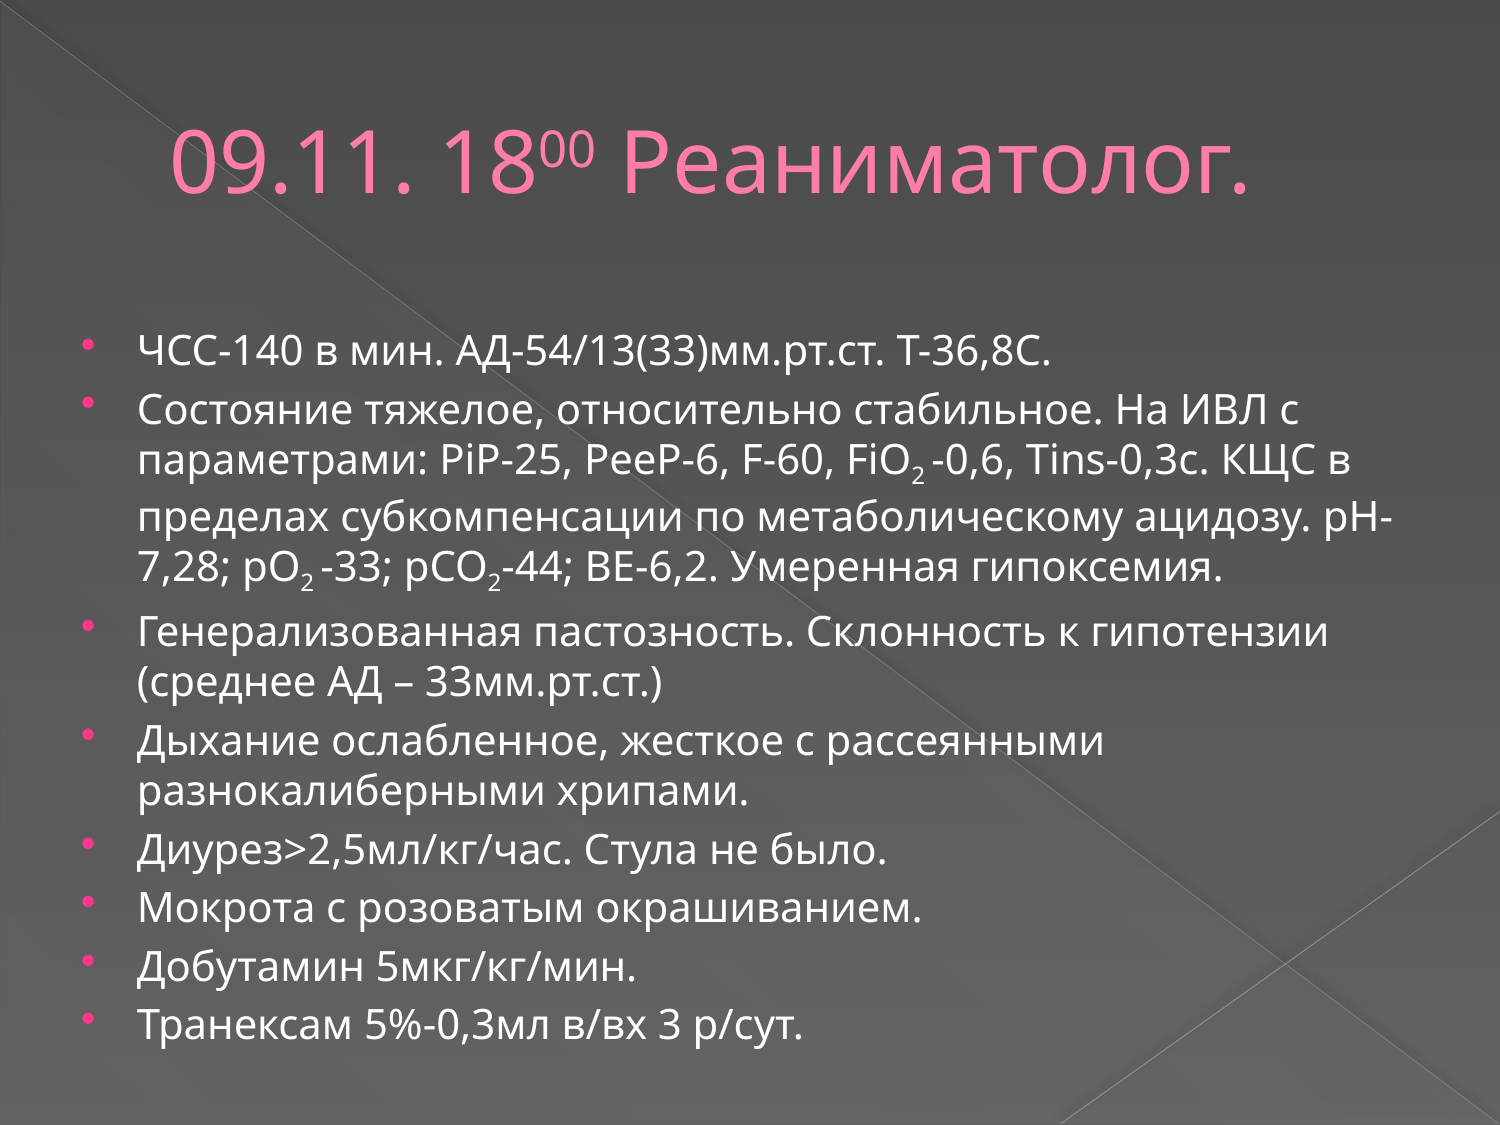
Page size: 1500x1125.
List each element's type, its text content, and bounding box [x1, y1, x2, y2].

list ЧСС-140 в мин. АД-54/13(33)мм.рт.ст. Т-36,8С. Состояние тяжелое, относительно стабильное. На ИВЛ с параметрами: PiP-25, PeeP-6, F-60, FiO2 -0,6, Tins-0,3c. КЩС в пределах субкомпенсации по метаболическому ацидозу. pH-7,28; pO2 -33; pCO2-44; BE-6,2. Умеренная гипоксемия. Генерализованная пастозность. Склонность к гипотензии (среднее АД – 33мм.рт.ст.) Дыхание ослабленное, жесткое с рассеянными разнокалиберными хрипами. Диурез>2,5мл/кг/час. Стула не было. Мокрота с розоватым окрашиванием. Добутамин 5мкг/кг/мин. Транексам 5%-0,3мл в/вх 3 р/сут. [58, 257, 1425, 1059]
title 09.11. 1800 Реаниматолог. [75, 43, 1425, 257]
